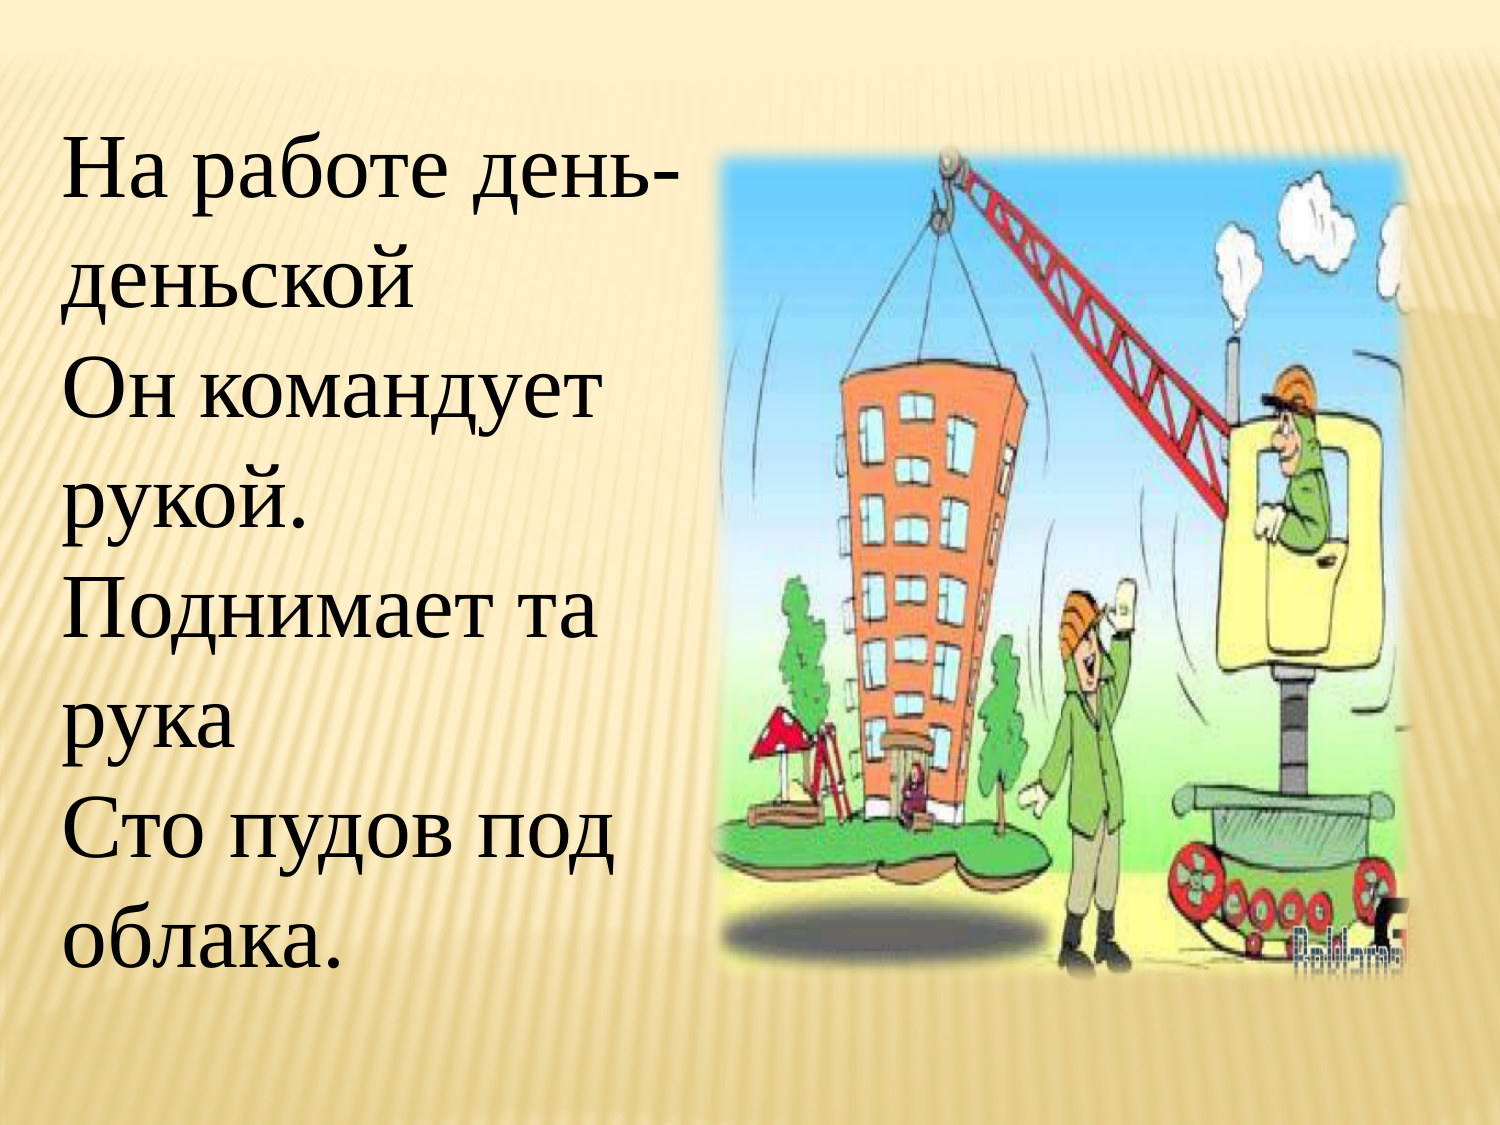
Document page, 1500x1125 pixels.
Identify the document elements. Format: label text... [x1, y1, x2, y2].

picture [702, 140, 1419, 985]
text_box На работе день-деньской Он командует рукой. Поднимает та рука Сто пудов под облака. [46, 98, 739, 993]
